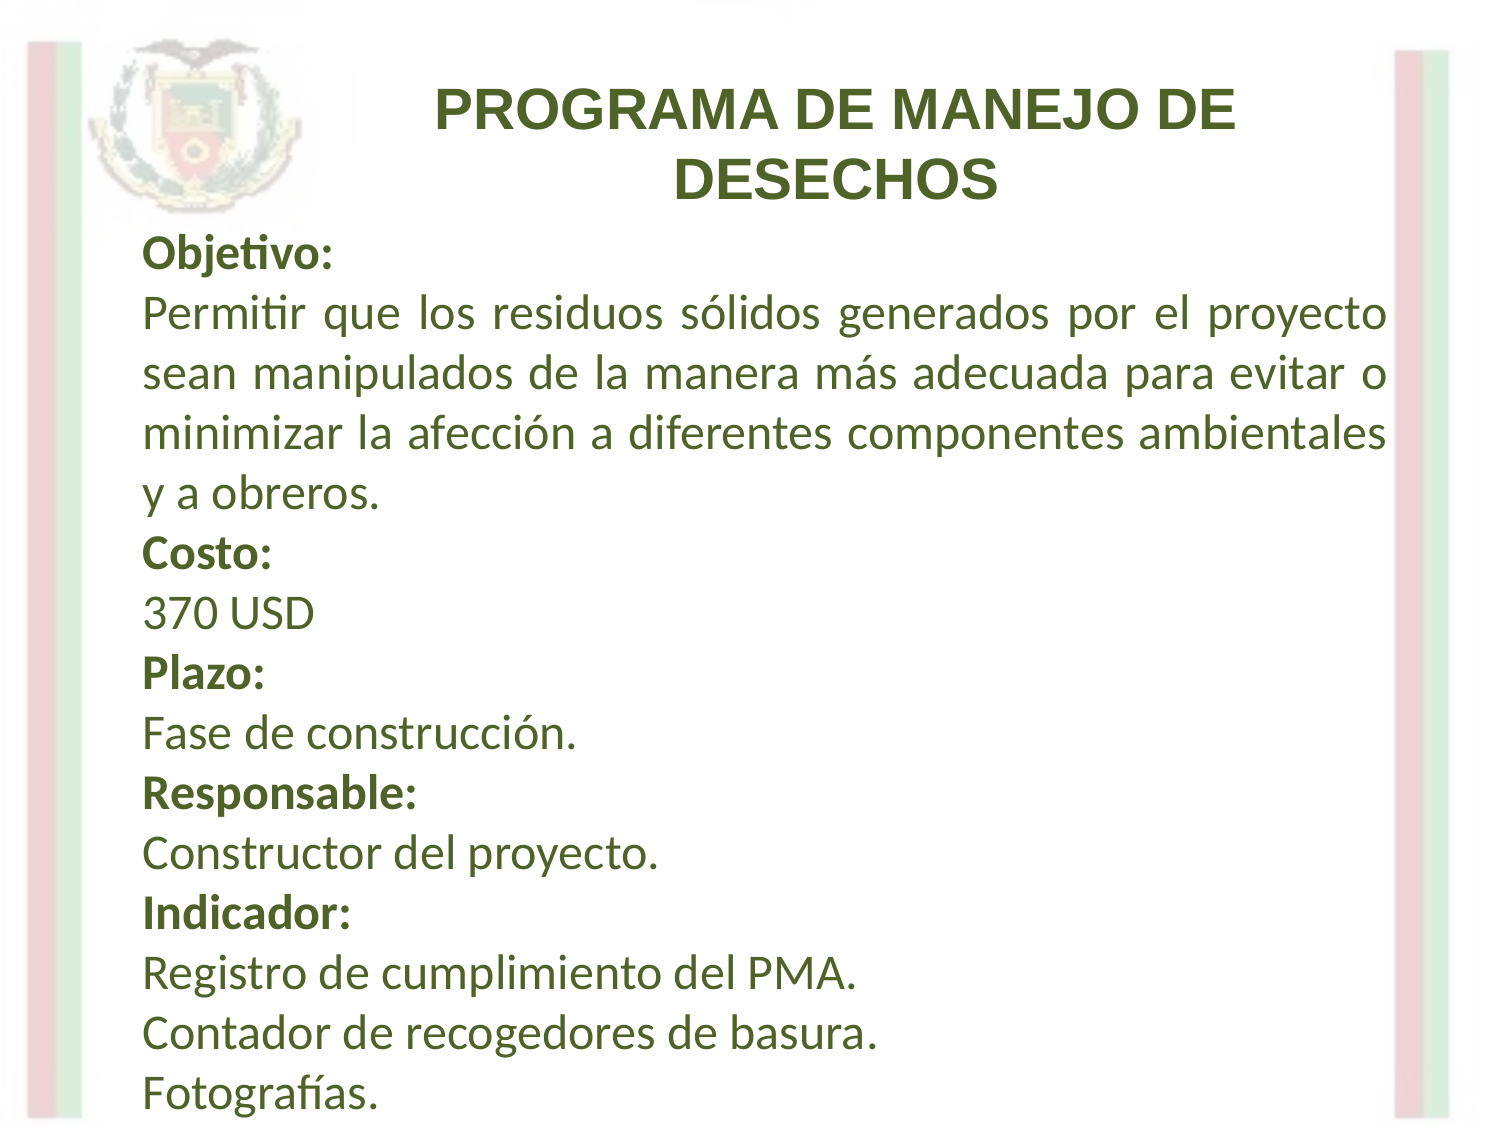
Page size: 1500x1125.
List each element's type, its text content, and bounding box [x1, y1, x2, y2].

text_box PROGRAMA DE MANEJO DE DESECHOS [347, 64, 1325, 212]
text_box Objetivo: Permitir que los residuos sólidos generados por el proyecto sean manipulados de la manera más adecuada para evitar o minimizar la afección a diferentes componentes ambientales y a obreros. Costo: 370 USD Plazo: Fase de construcción. Responsable: Constructor del proyecto. Indicador: Registro de cumplimiento del PMA. Contador de recogedores de basura. Fotografías. [127, 212, 1403, 1125]
